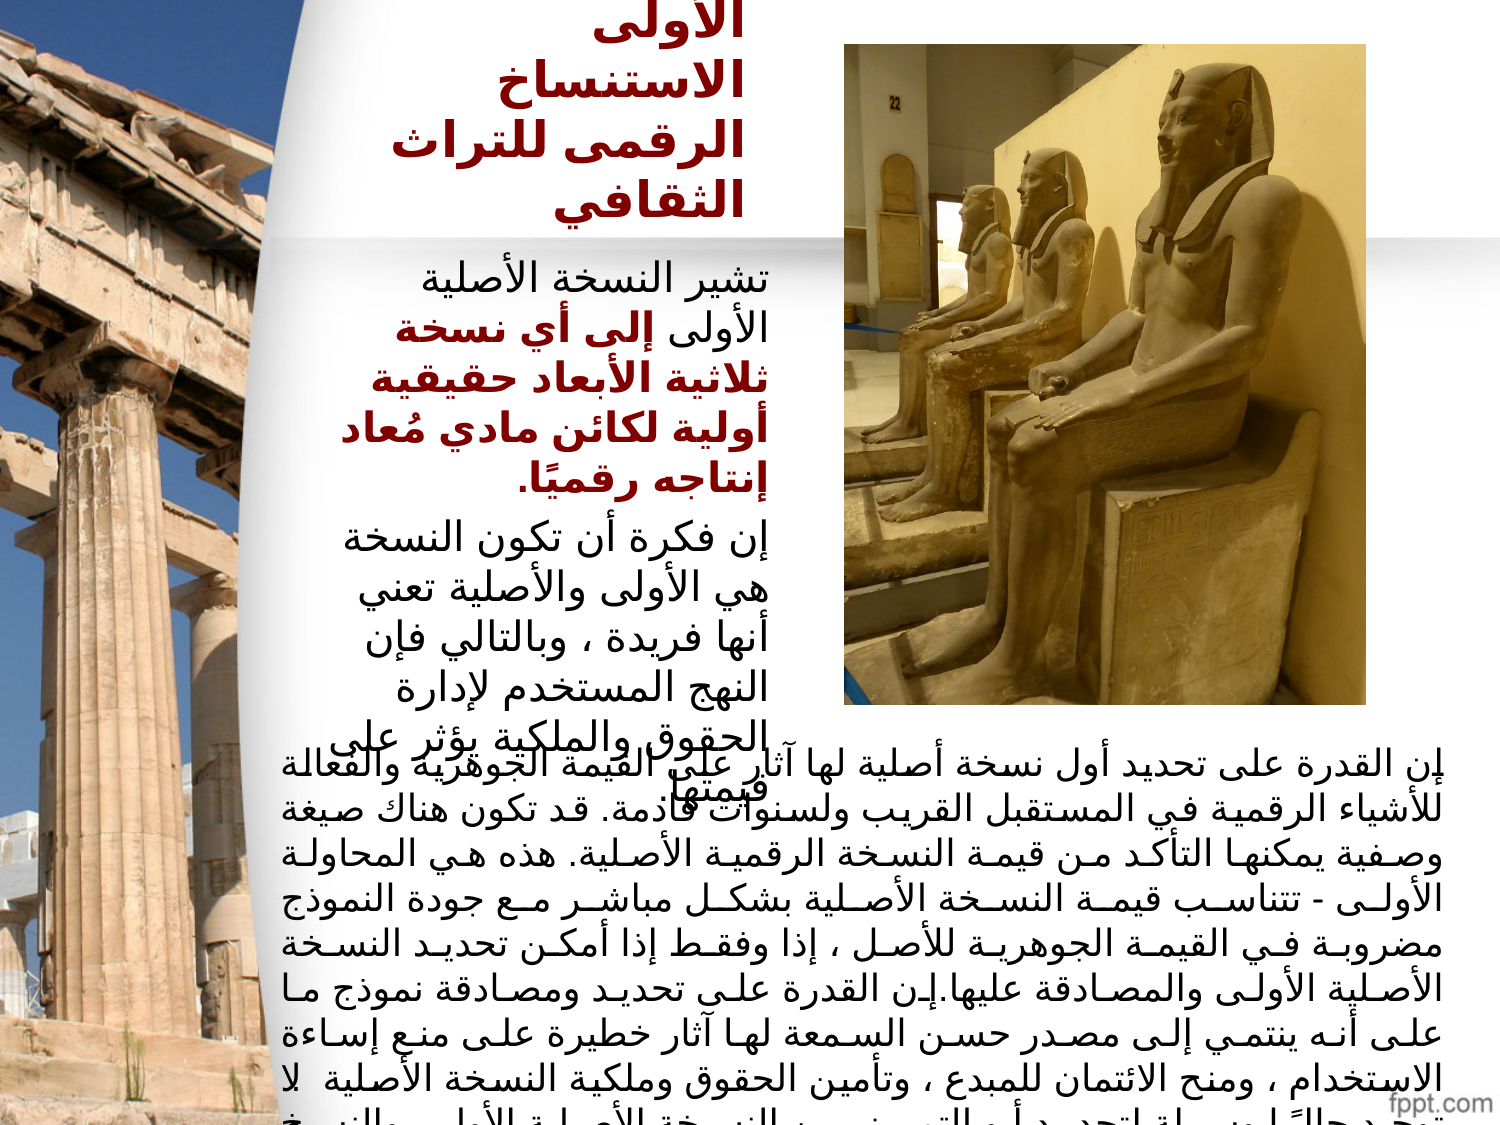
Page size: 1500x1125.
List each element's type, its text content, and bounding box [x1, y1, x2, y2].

list تشير النسخة الأصلية الأولى إلى أي نسخة ثلاثية الأبعاد حقيقية أولية لكائن مادي مُعاد إنتاجه رقميًا. إن فكرة أن تكون النسخة هي الأولى والأصلية تعني أنها فريدة ، وبالتالي فإن النهج المستخدم لإدارة الحقوق والملكية يؤثر على قيمتها. [291, 243, 786, 731]
picture [0, 0, 1500, 1125]
text_box إن القدرة على تحديد أول نسخة أصلية لها آثار على القيمة الجوهرية والفعالة للأشياء الرقمية في المستقبل القريب ولسنوات قادمة. قد تكون هناك صيغة وصفية يمكنها التأكد من قيمة النسخة الرقمية الأصلية. هذه هي المحاولة الأولى - تتناسب قيمة النسخة الأصلية بشكل مباشر مع جودة النموذج مضروبة في القيمة الجوهرية للأصل ، إذا وفقط إذا أمكن تحديد النسخة الأصلية الأولى والمصادقة عليها.إن القدرة على تحديد ومصادقة نموذج ما على أنه ينتمي إلى مصدر حسن السمعة لها آثار خطيرة على منع إساءة الاستخدام ، ومنح الائتمان للمبدع ، وتأمين الحقوق وملكية النسخة الأصلية. لا توجد حاليًا وسيلة لتحديد أو التمييز بين النسخة الأصلية الأولى والنسخ اللاحقة ، وبالتالي لا يزال المصادقة على النسخة الأصلية غير ممكن. [265, 731, 1459, 1125]
title النسخة الأصلية الأولى الاستنساخ الرقمى للتراث الثقافي [312, 44, 763, 236]
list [844, 44, 1366, 705]
